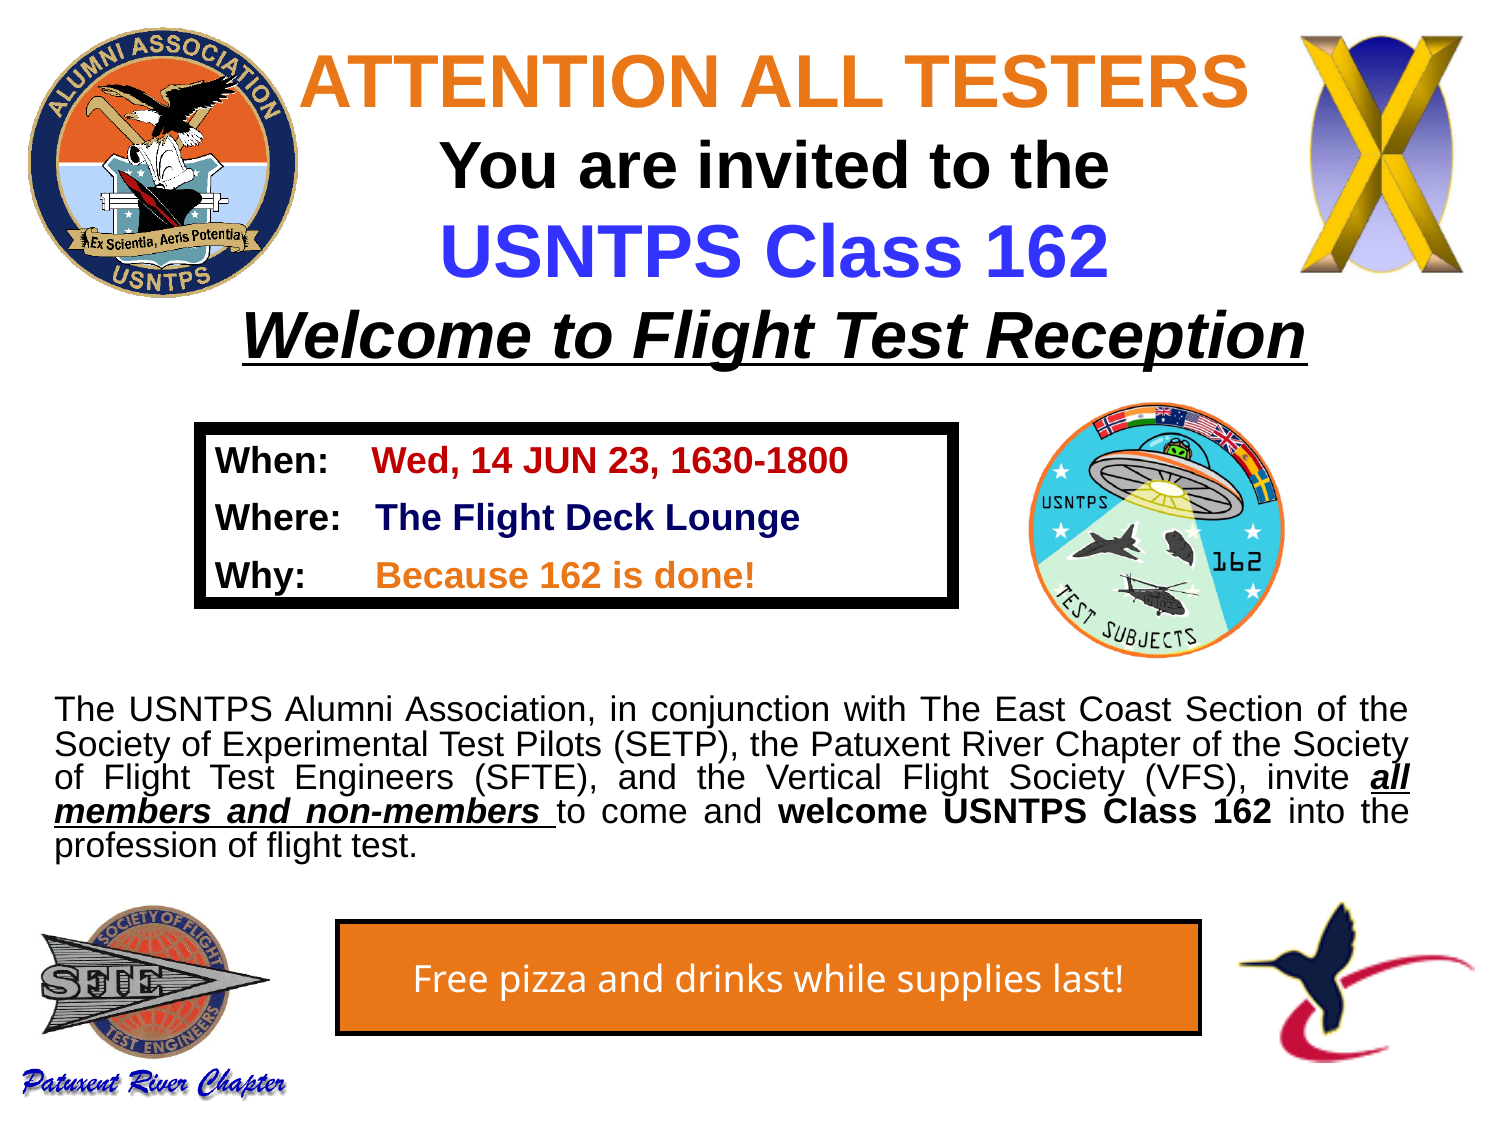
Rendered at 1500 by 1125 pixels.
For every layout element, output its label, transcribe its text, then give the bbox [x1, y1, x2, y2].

picture [1237, 901, 1476, 1064]
text_box When: Wed, 14 JUN 23, 1630-1800 Where: The Flight Deck Lounge Why: Because 162 is done! [199, 428, 953, 604]
picture [1287, 24, 1469, 288]
picture [24, 24, 301, 301]
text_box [15, 901, 292, 1103]
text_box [337, 921, 1500, 1105]
subtitle The USNTPS Alumni Association, in conjunction with The East Coast Section of the Society of Experimental Test Pilots (SETP), the Patuxent River Chapter of the Society of Flight Test Engineers (SFTE), and the Vertical Flight Society (VFS), invite all members and non-members to come and welcome USNTPS Class 162 into the profession of flight test. [38, 687, 1426, 880]
picture [1020, 396, 1290, 666]
text_box ATTENTION ALL TESTERS You are invited to the USNTPS Class 162 Welcome to Flight Test Reception [75, 24, 1475, 380]
